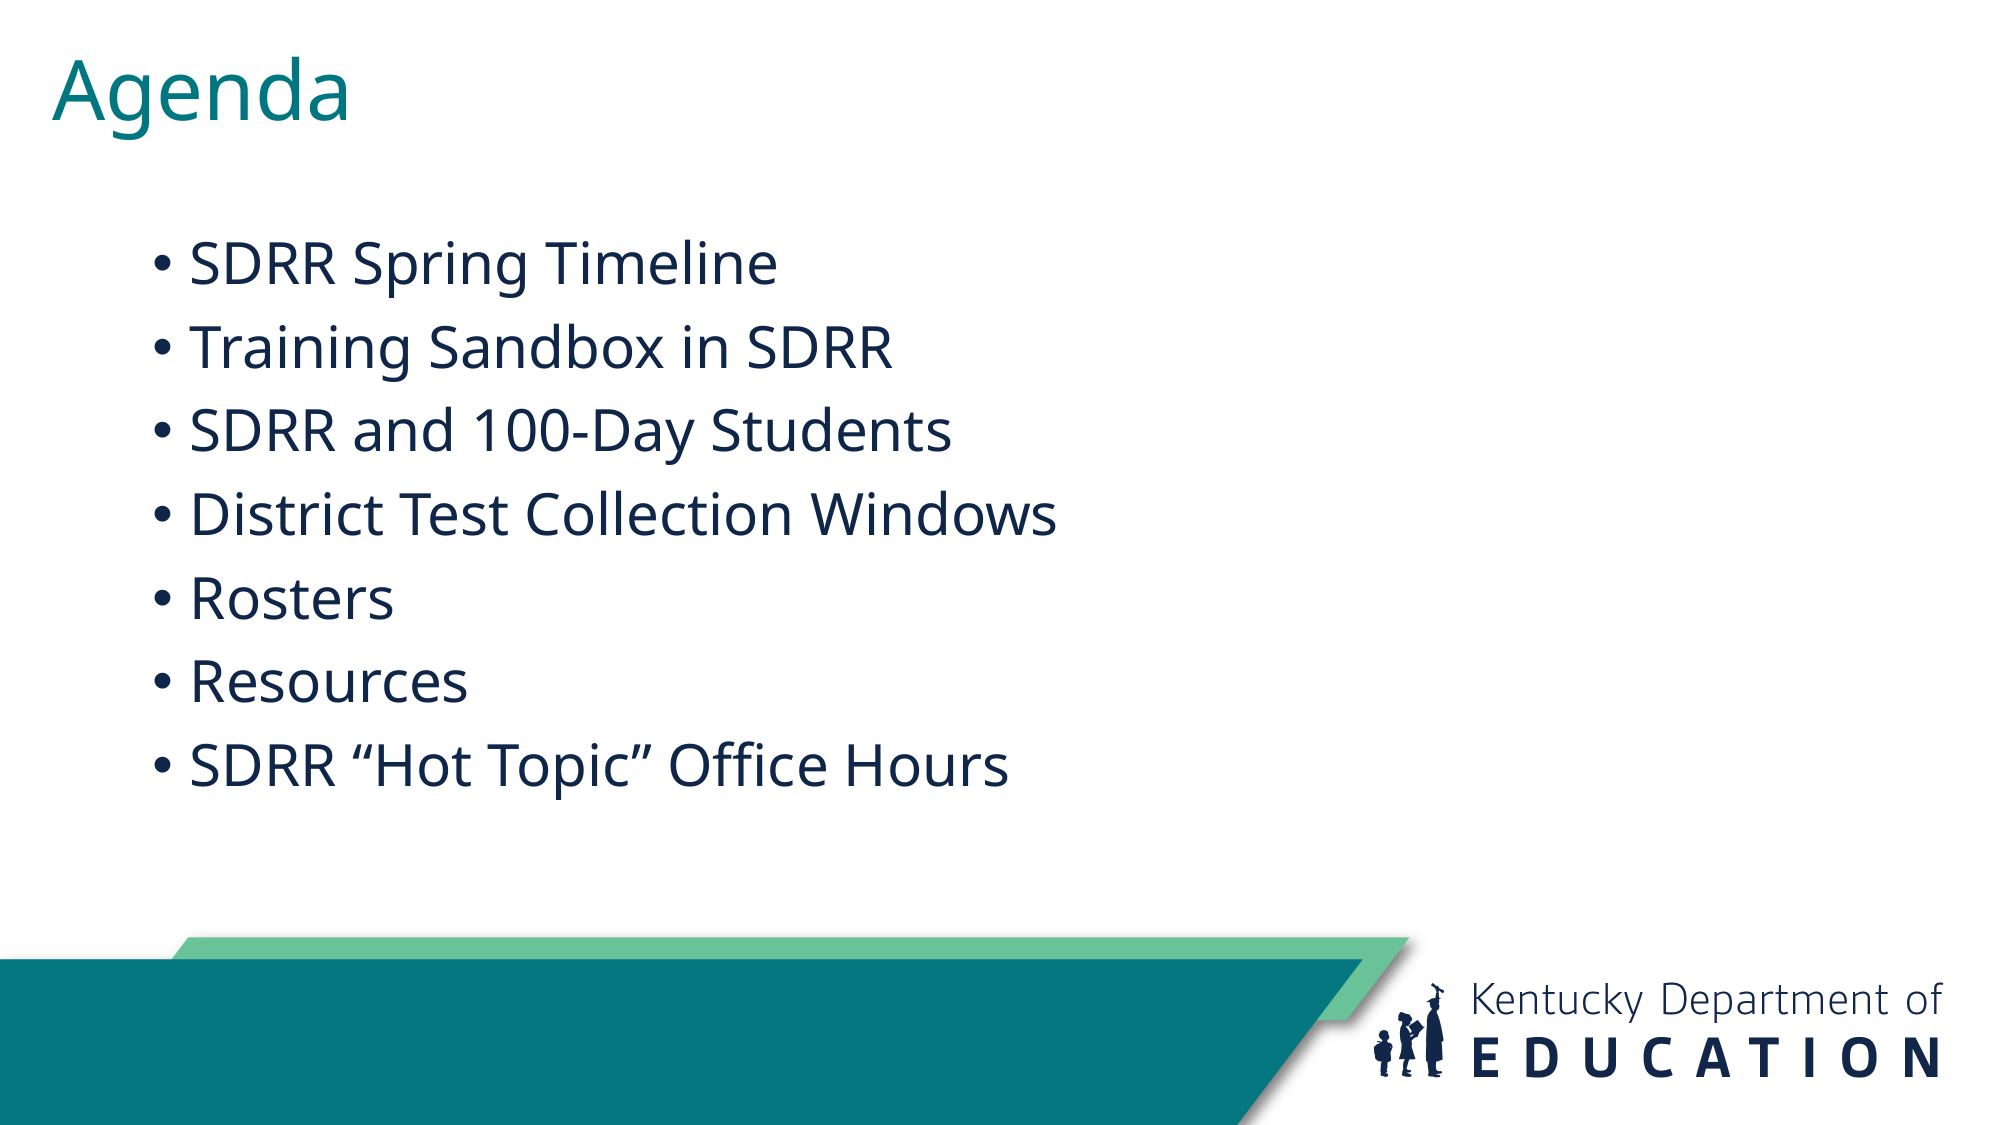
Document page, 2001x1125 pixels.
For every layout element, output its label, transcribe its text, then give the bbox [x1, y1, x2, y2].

list SDRR Spring Timeline Training Sandbox in SDRR SDRR and 100-Day Students District Test Collection Windows Rosters Resources SDRR “Hot Topic” Office Hours [137, 226, 1863, 899]
title Agenda [0, 0, 1725, 187]
picture [0, 0, 2001, 1125]
